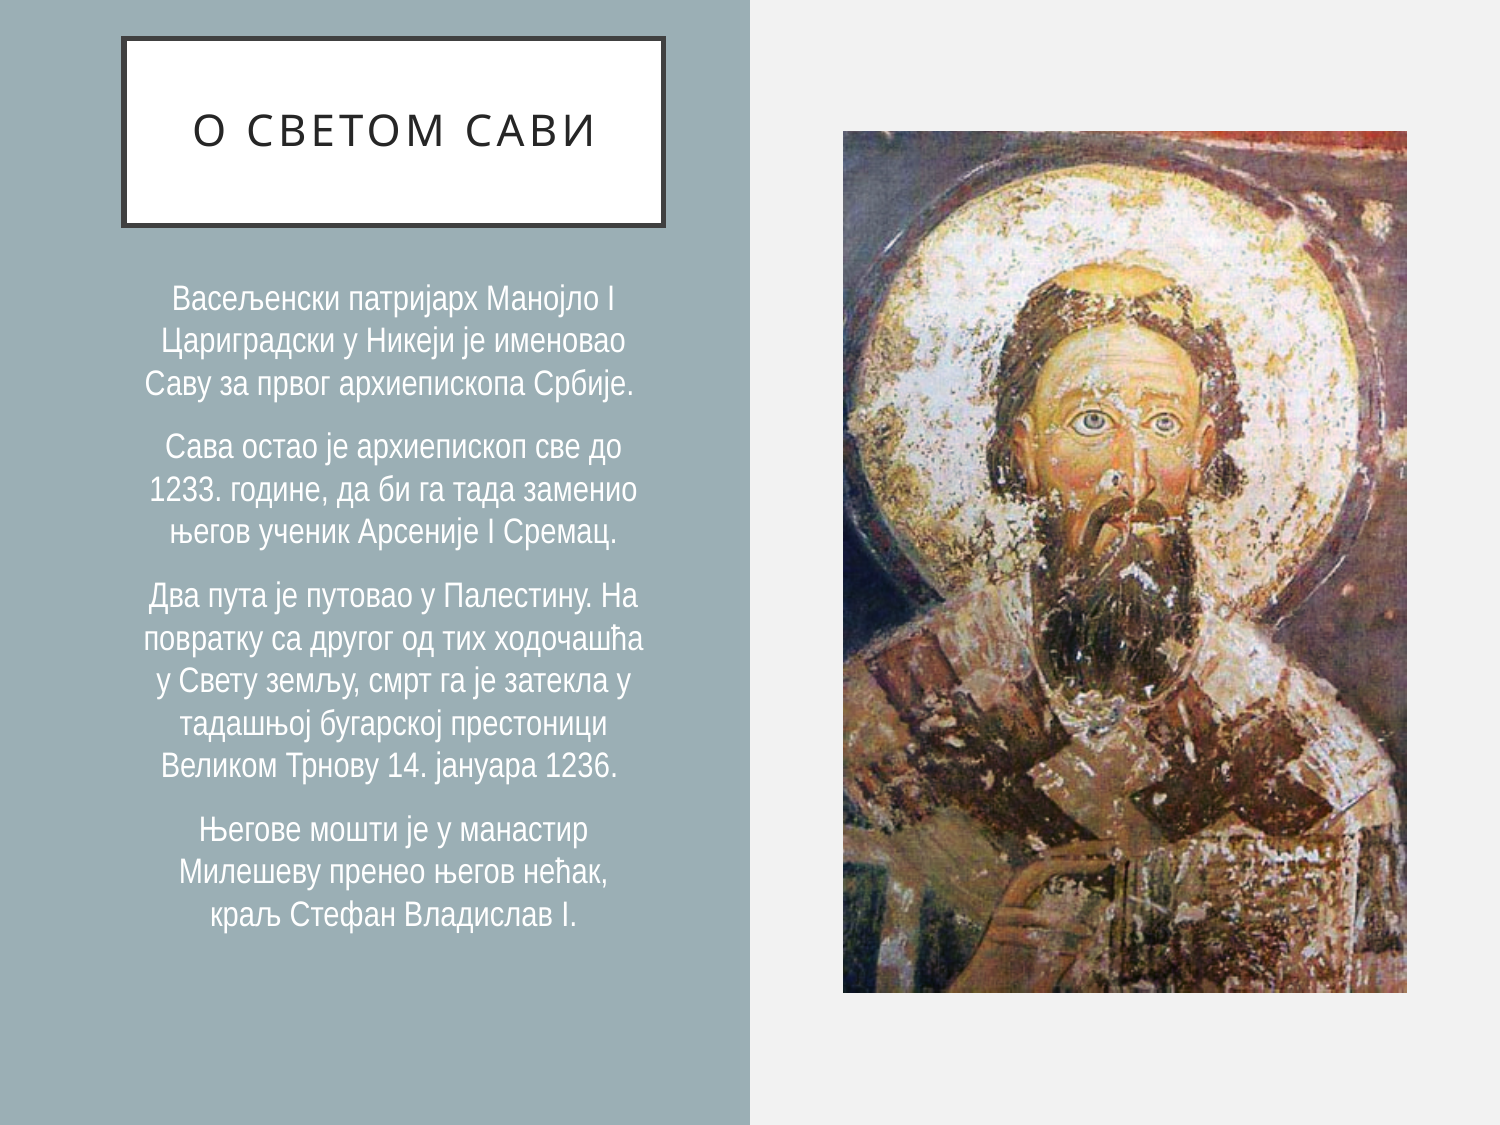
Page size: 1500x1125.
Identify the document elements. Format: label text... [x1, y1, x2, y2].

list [843, 132, 1407, 993]
list Васељенски патријарх Манојло I Цариградски у Никеји је именовао Саву за првог архиепископа Србије. Сава остао је архиепископ све до 1233. године, да би га тада заменио његов ученик Арсеније I Сремац. Два пута је путовао у Палестину. На повратку са другог од тих ходочашћа у Свету земљу, смрт га је затекла у тадашњој бугарској престоници Великом Трнову 14. јануара 1236. Његове мошти је у манастир Милешеву пренео његов нећак, краљ Стефан Владислав I. [123, 267, 664, 954]
title О светом сави [121, 36, 666, 228]
